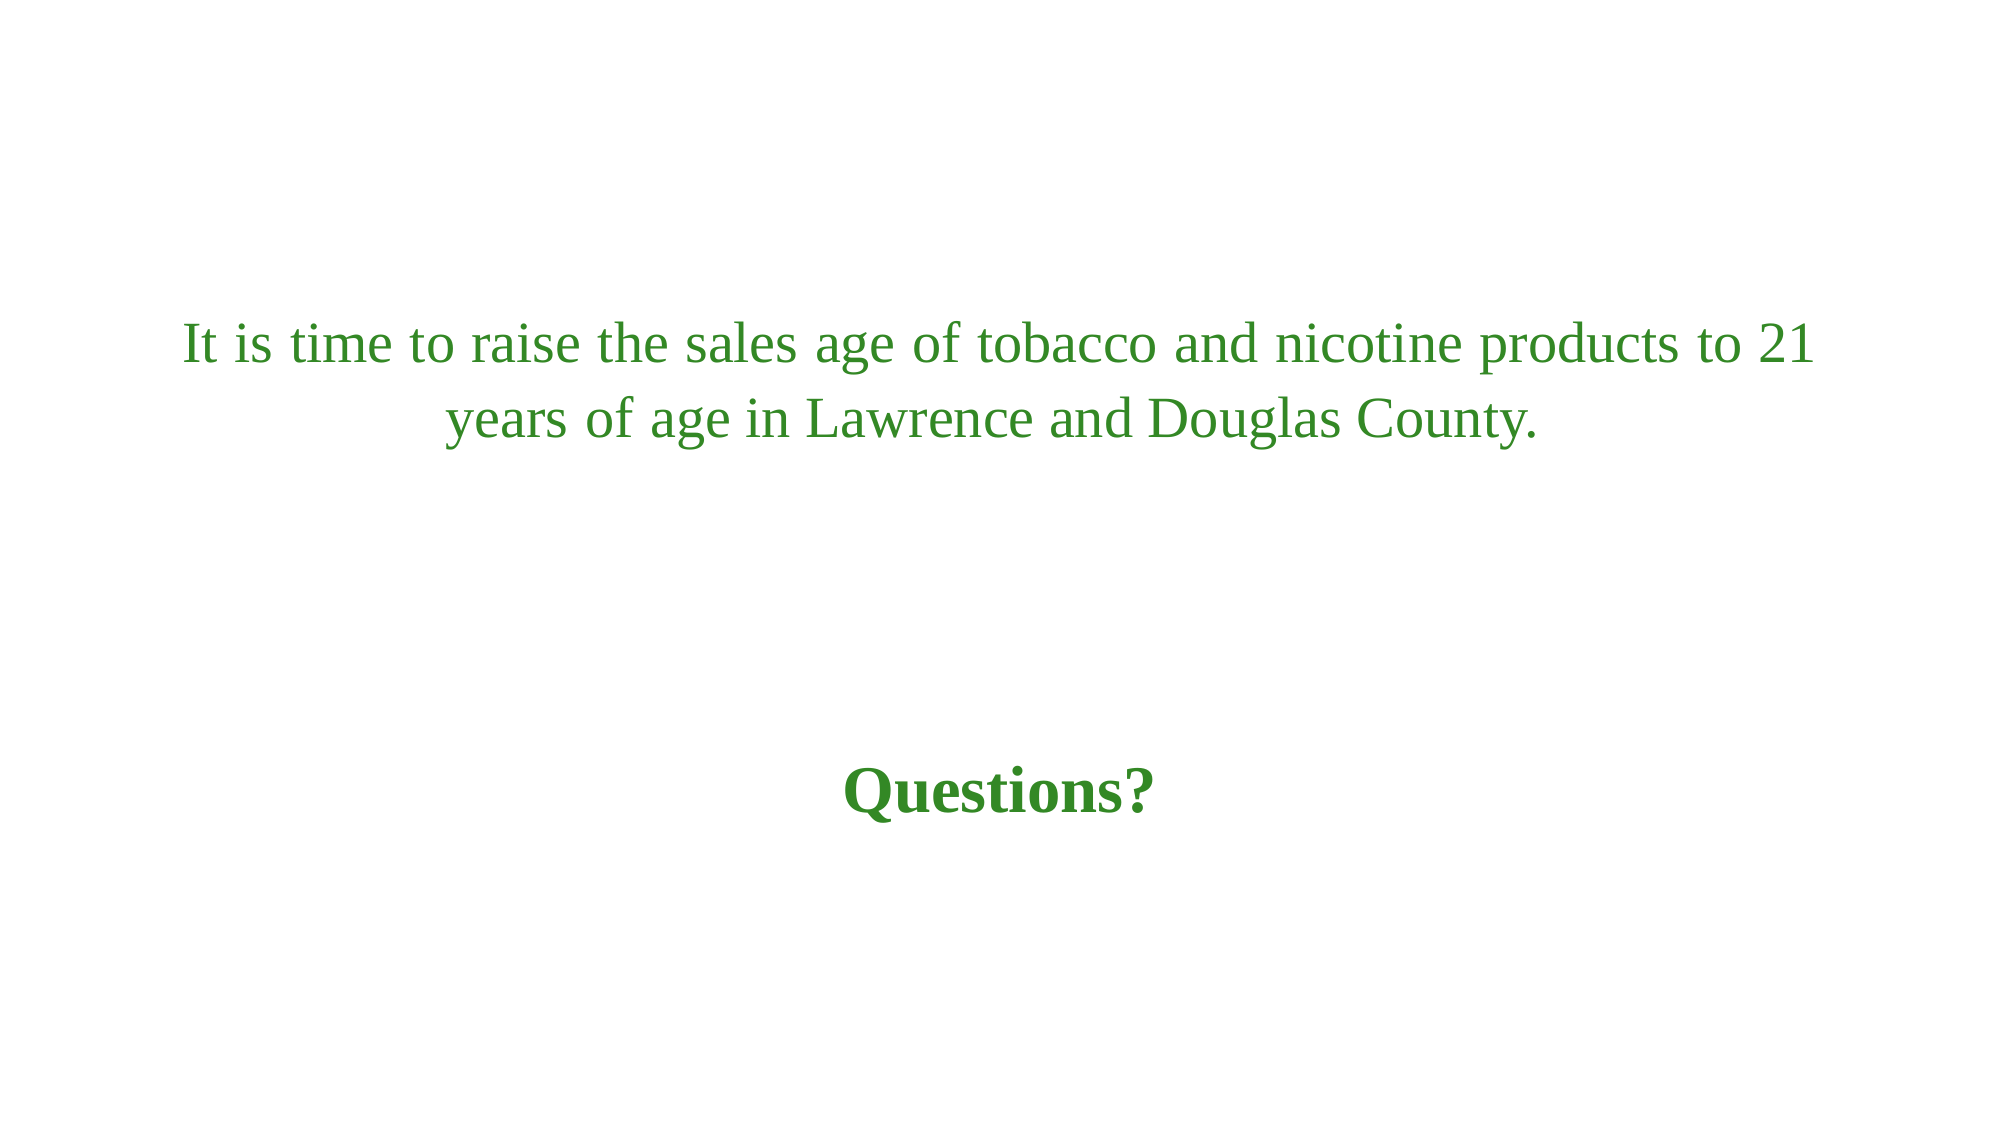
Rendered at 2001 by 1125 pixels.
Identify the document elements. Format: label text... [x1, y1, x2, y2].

list It is time to raise the sales age of tobacco and nicotine products to 21 years of age in Lawrence and Douglas County. Questions? [137, 299, 1863, 1014]
